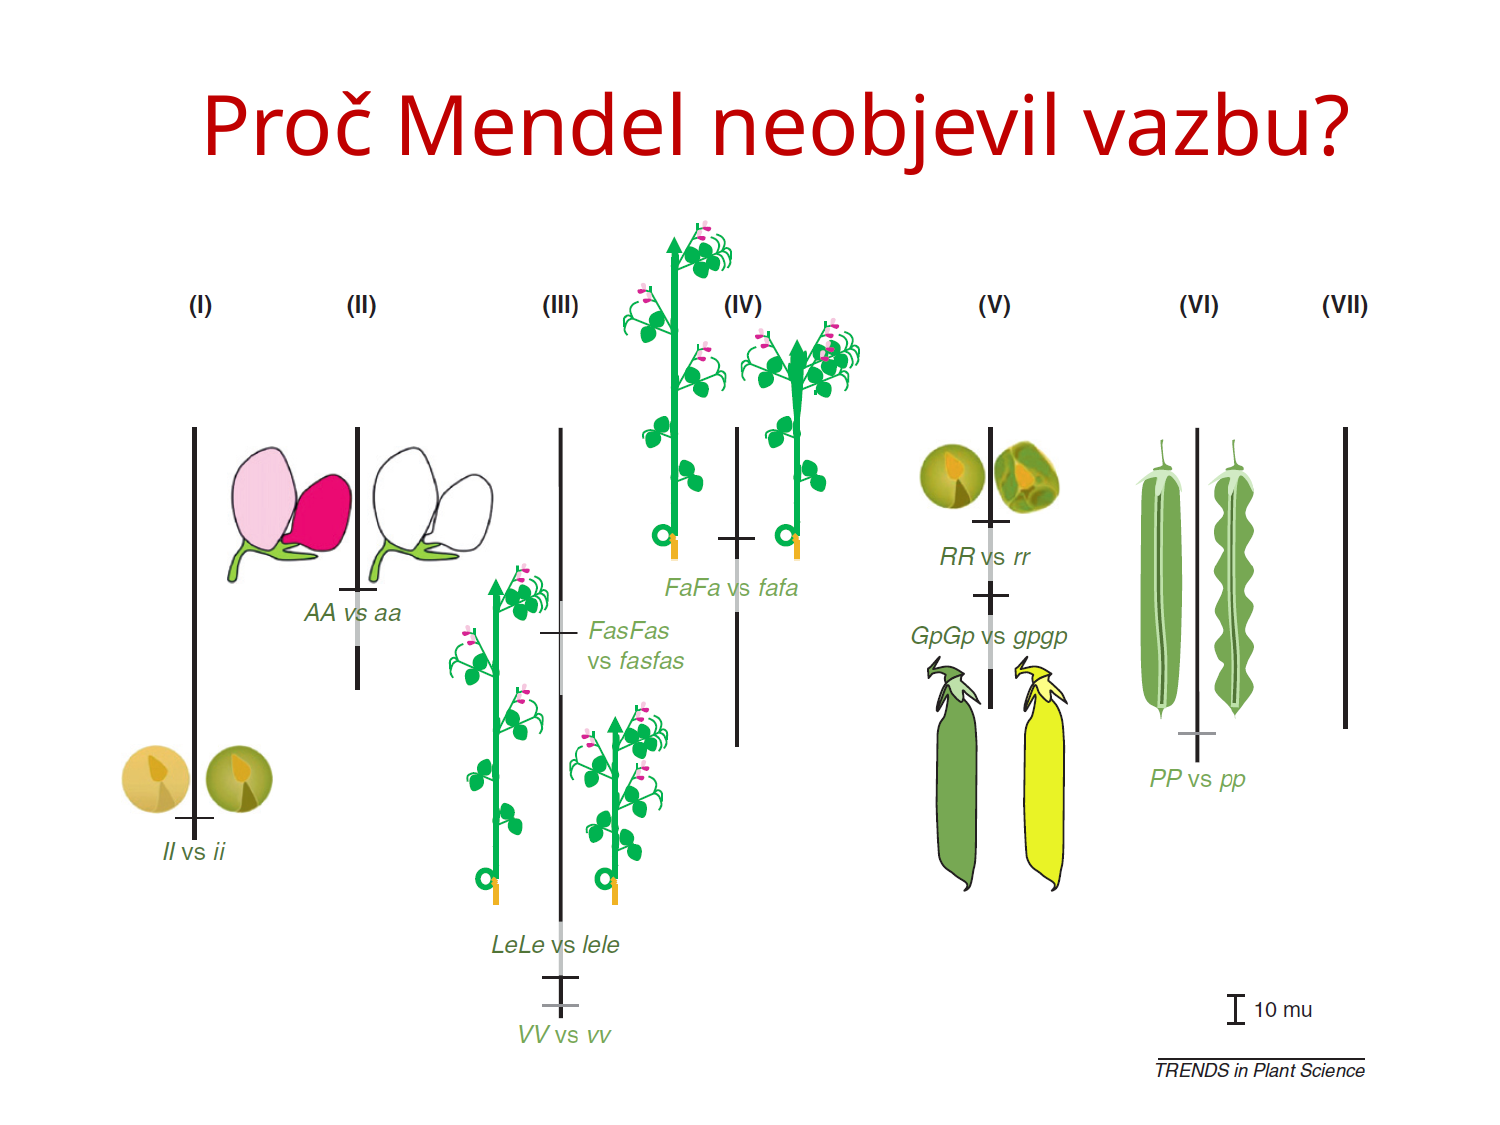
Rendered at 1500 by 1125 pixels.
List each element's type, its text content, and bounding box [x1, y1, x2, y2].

picture [87, 217, 1395, 1088]
title Proč Mendel neobjevil vazbu? [160, 19, 1413, 237]
